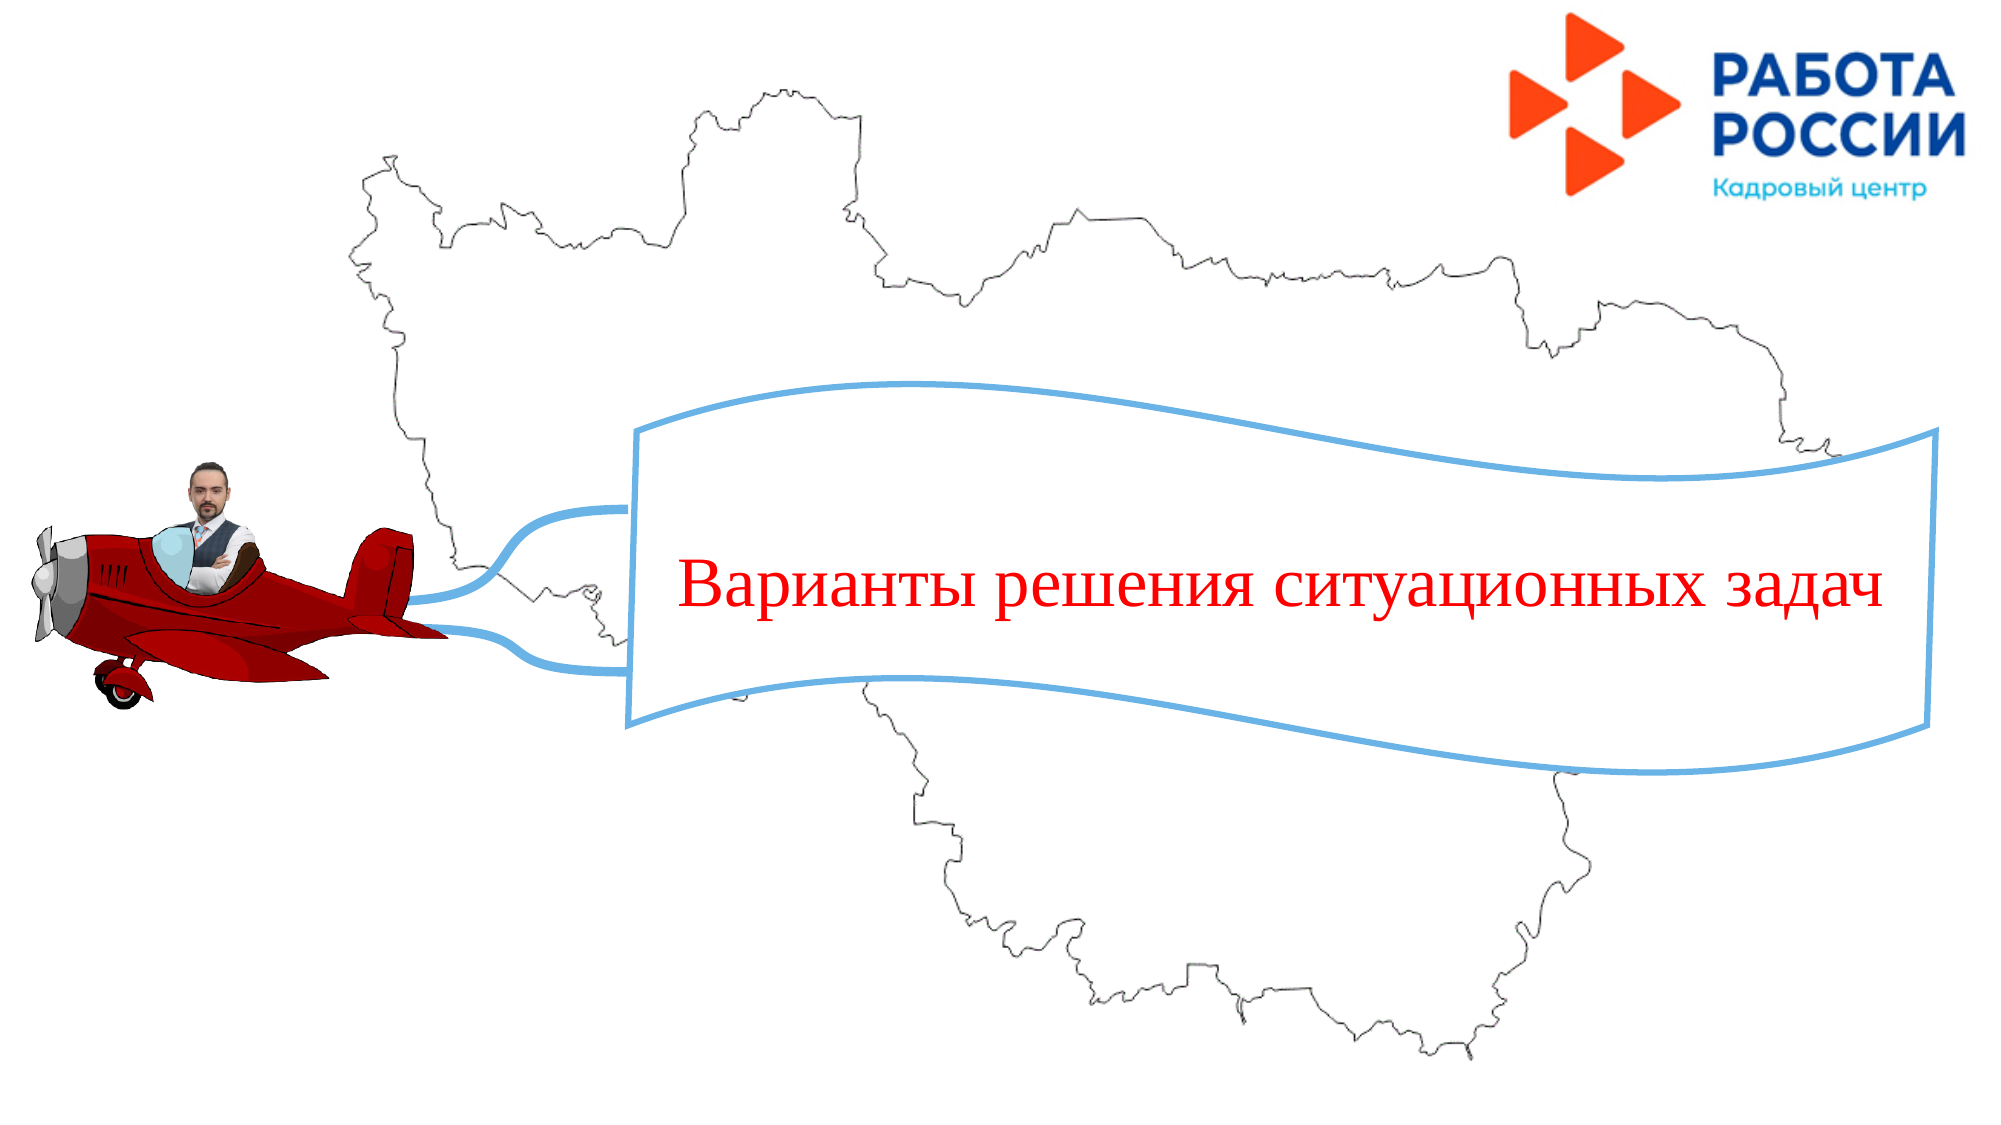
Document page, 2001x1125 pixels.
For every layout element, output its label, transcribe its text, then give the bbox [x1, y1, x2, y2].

text_box Варианты решения ситуационных задач [1849, 429, 1937, 751]
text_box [542, 628, 629, 672]
picture [0, 0, 2000, 1068]
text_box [542, 509, 629, 602]
